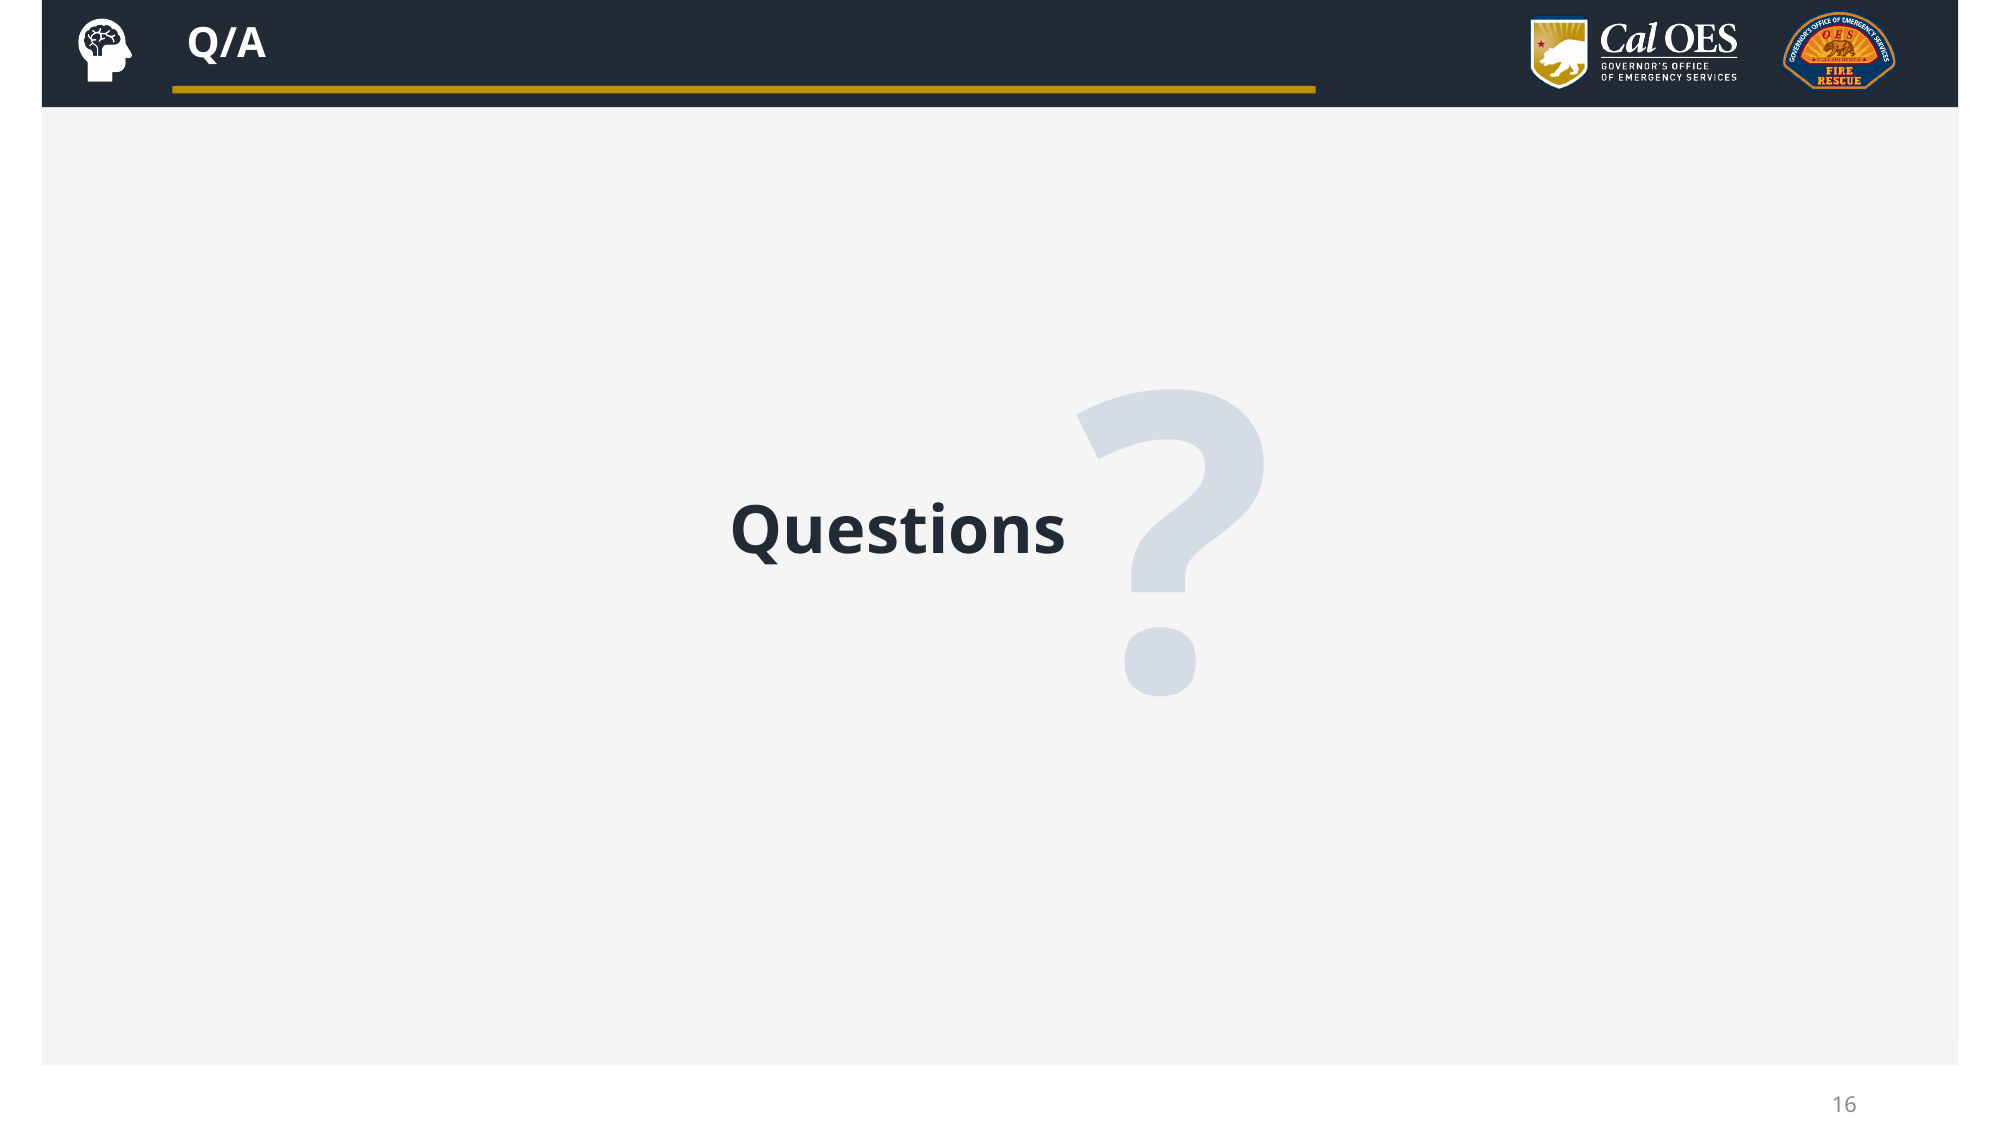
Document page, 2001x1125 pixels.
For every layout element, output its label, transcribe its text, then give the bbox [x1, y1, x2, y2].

title Q/A [171, 2, 1300, 86]
picture [1520, 8, 1748, 97]
text_box ? [1060, 267, 1300, 783]
picture [66, 12, 143, 88]
picture [1775, 6, 1903, 96]
slide_number 16 [1421, 1082, 1872, 1123]
text_box Questions [715, 479, 1060, 575]
